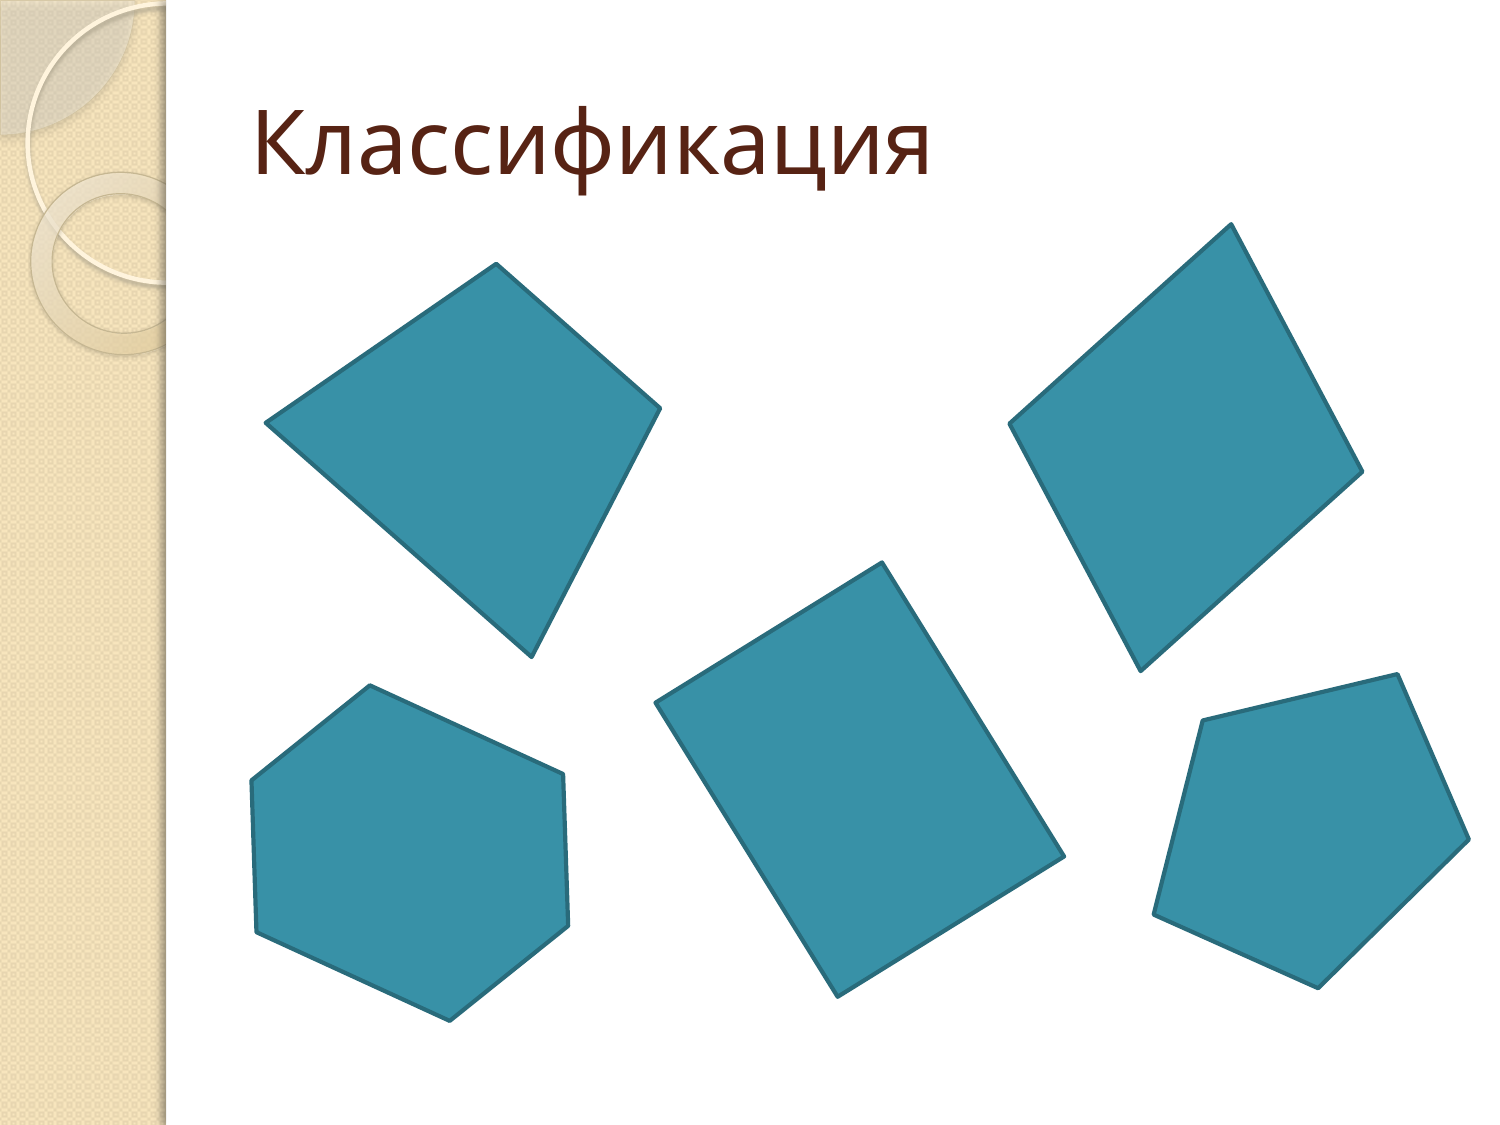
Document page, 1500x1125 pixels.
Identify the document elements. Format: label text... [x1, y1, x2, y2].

text_box [1007, 222, 1365, 674]
text_box [653, 560, 1067, 999]
text_box [249, 683, 571, 1023]
text_box [263, 262, 663, 660]
text_box [1151, 672, 1471, 991]
title Классификация [235, 45, 1466, 233]
